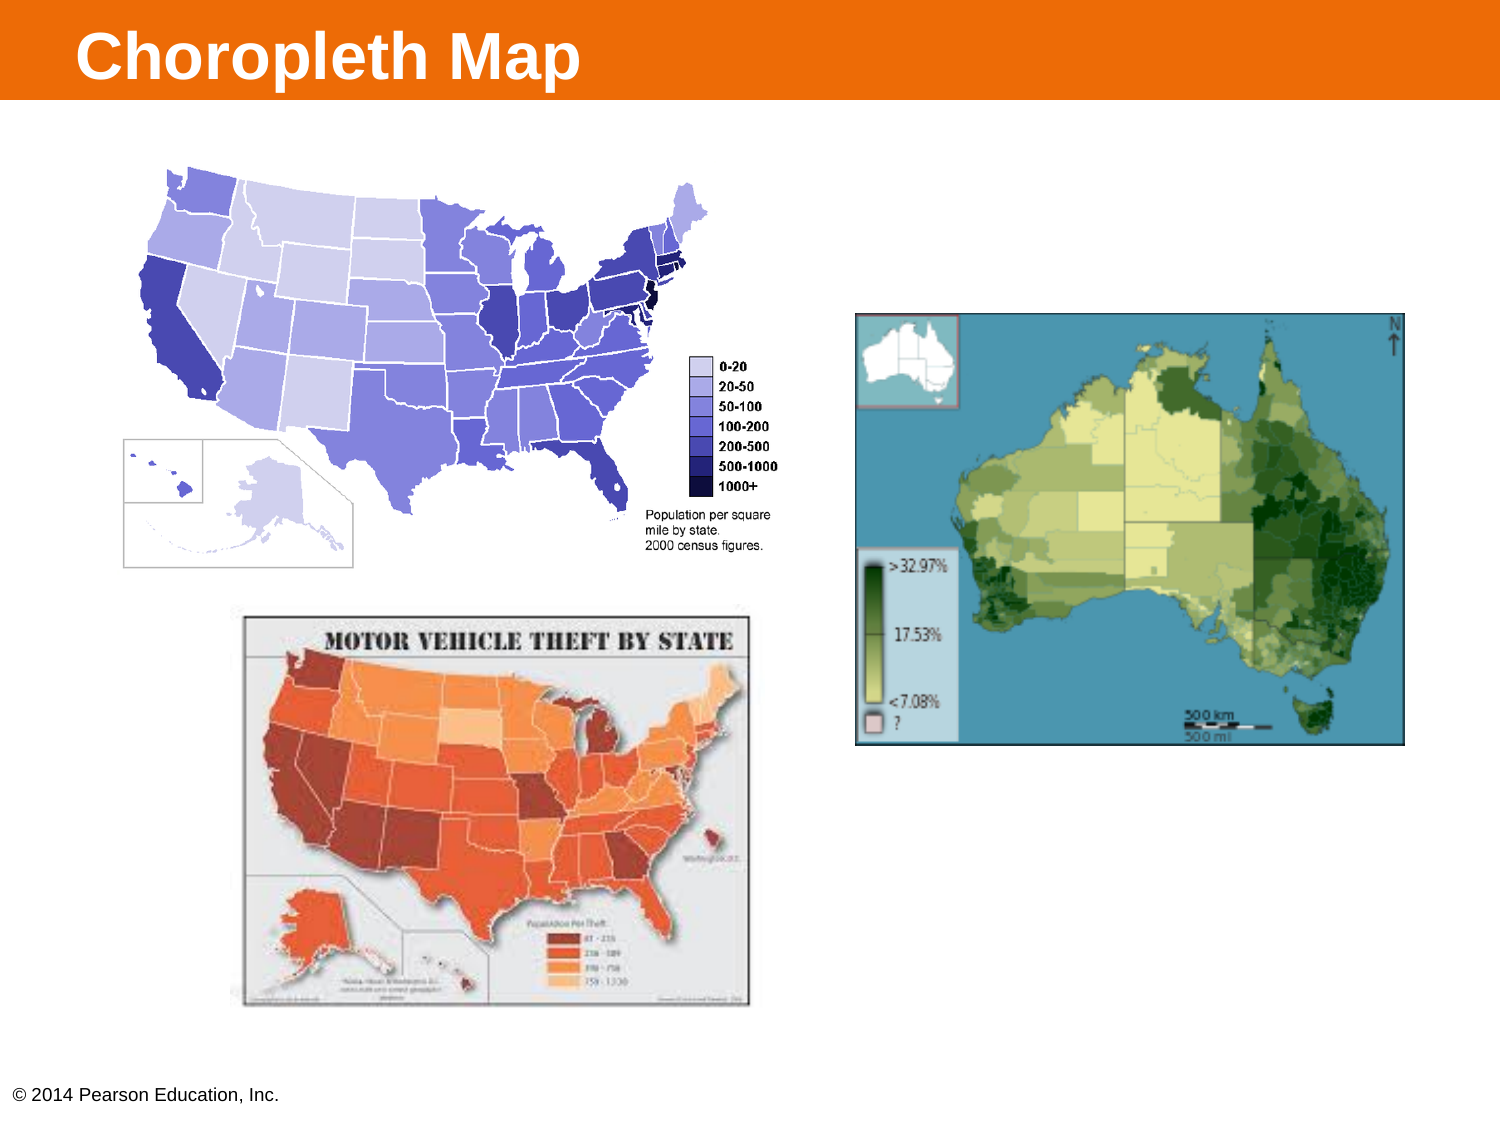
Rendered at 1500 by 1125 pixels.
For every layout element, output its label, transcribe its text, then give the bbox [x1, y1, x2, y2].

picture [229, 603, 766, 1018]
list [116, 161, 783, 576]
picture [855, 313, 1406, 746]
title Choropleth Map [0, 4, 1500, 100]
